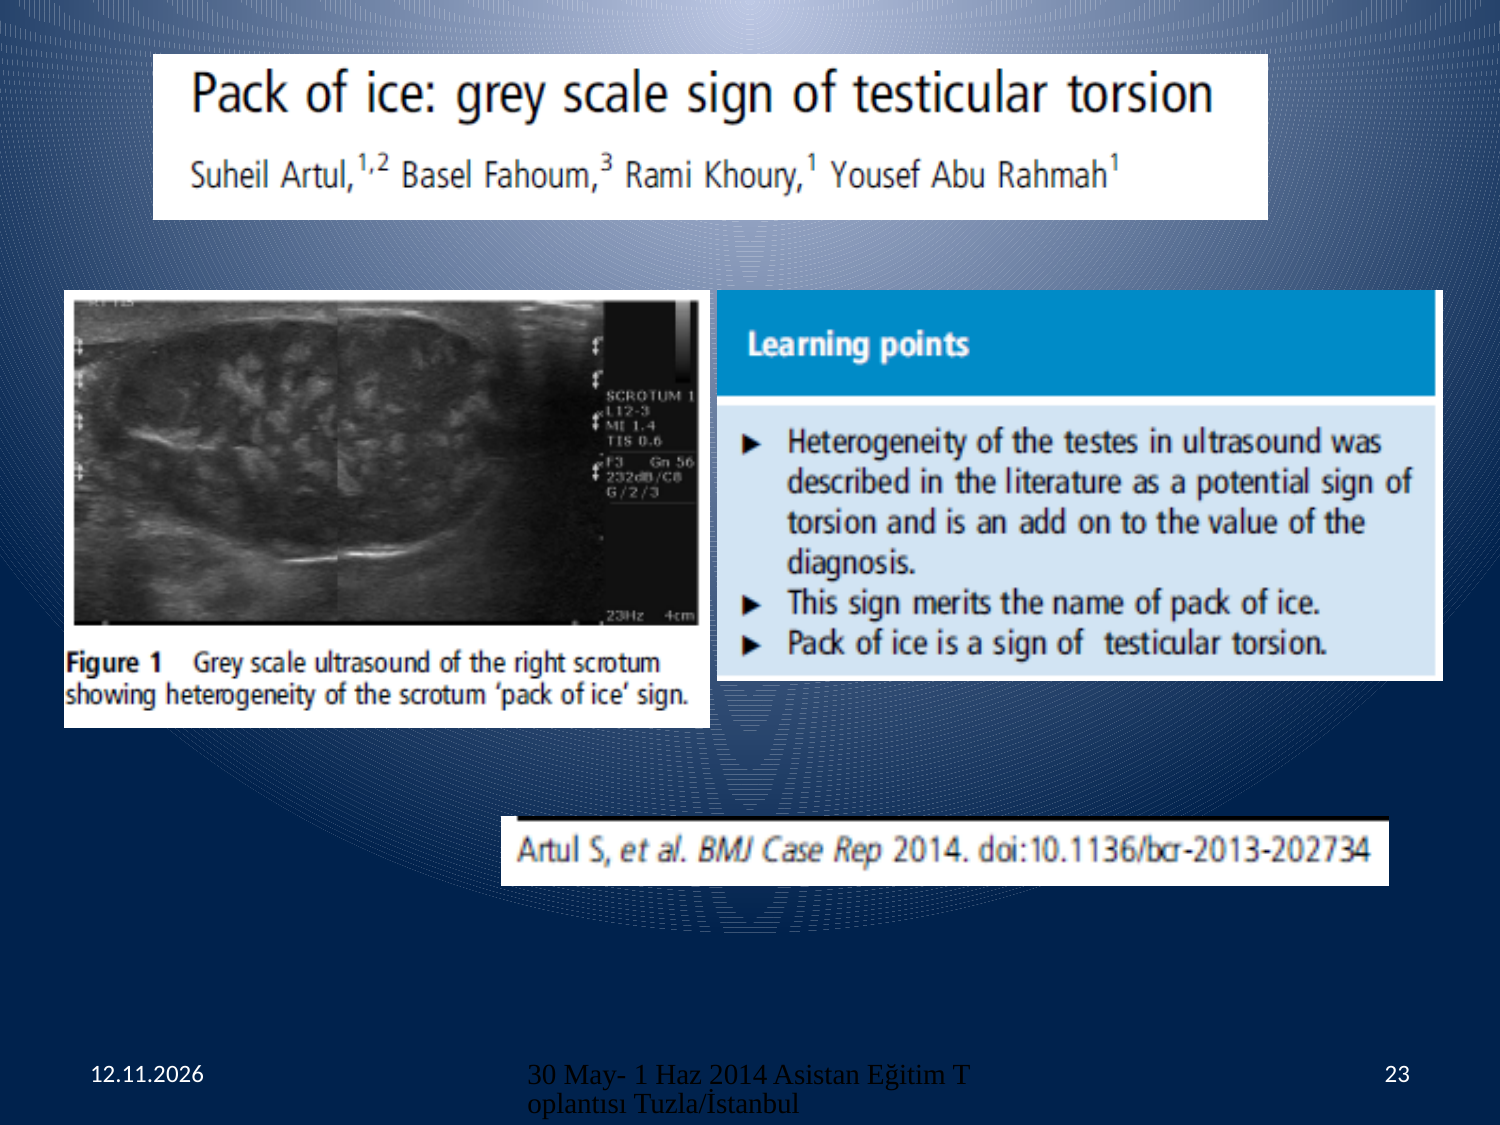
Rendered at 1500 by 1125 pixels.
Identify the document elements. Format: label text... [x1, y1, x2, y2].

picture [64, 290, 711, 729]
picture [716, 290, 1443, 681]
picture [749, 330, 870, 365]
picture [881, 330, 969, 365]
slide_number 23 [1074, 1042, 1425, 1103]
footer 30 May- 1 Haz 2014 Asistan Eğitim Toplantısı Tuzla/İstanbul [512, 1042, 988, 1103]
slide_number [75, 1042, 425, 1103]
picture [501, 816, 1389, 886]
picture [152, 54, 1268, 221]
